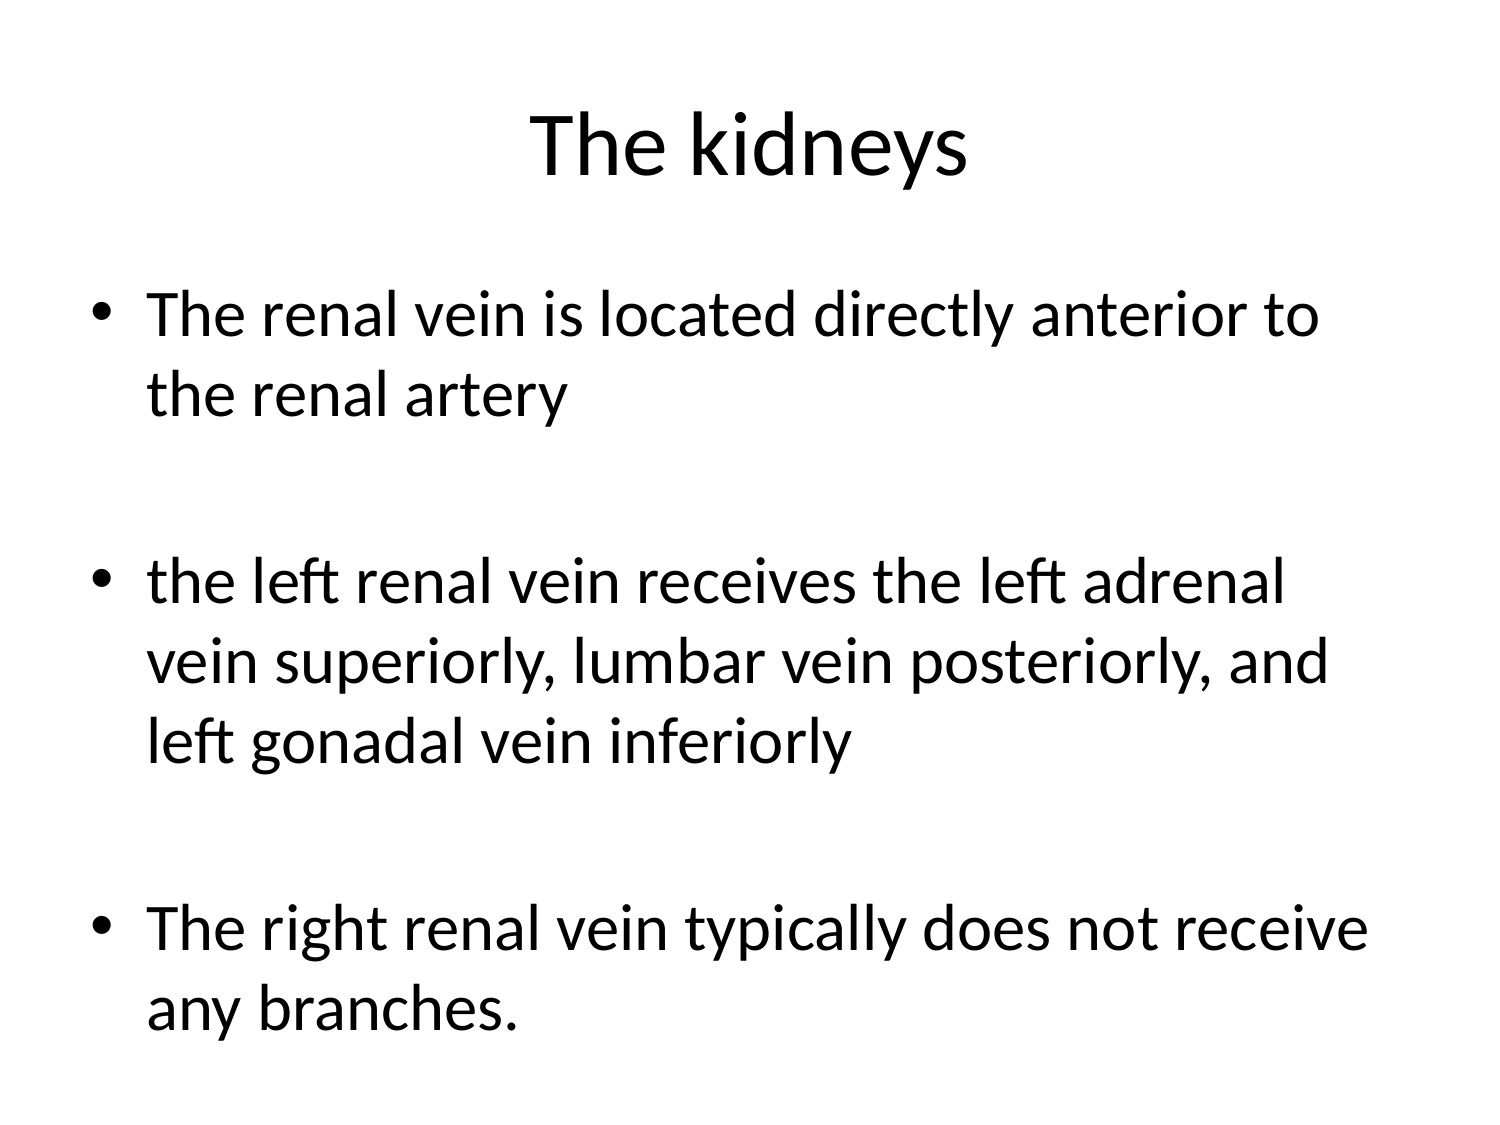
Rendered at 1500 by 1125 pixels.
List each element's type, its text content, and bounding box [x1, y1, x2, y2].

list The renal vein is located directly anterior to the renal artery the left renal vein receives the left adrenal vein superiorly, lumbar vein posteriorly, and left gonadal vein inferiorly The right renal vein typically does not receive any branches. [75, 262, 1425, 1106]
title The kidneys [75, 45, 1425, 233]
